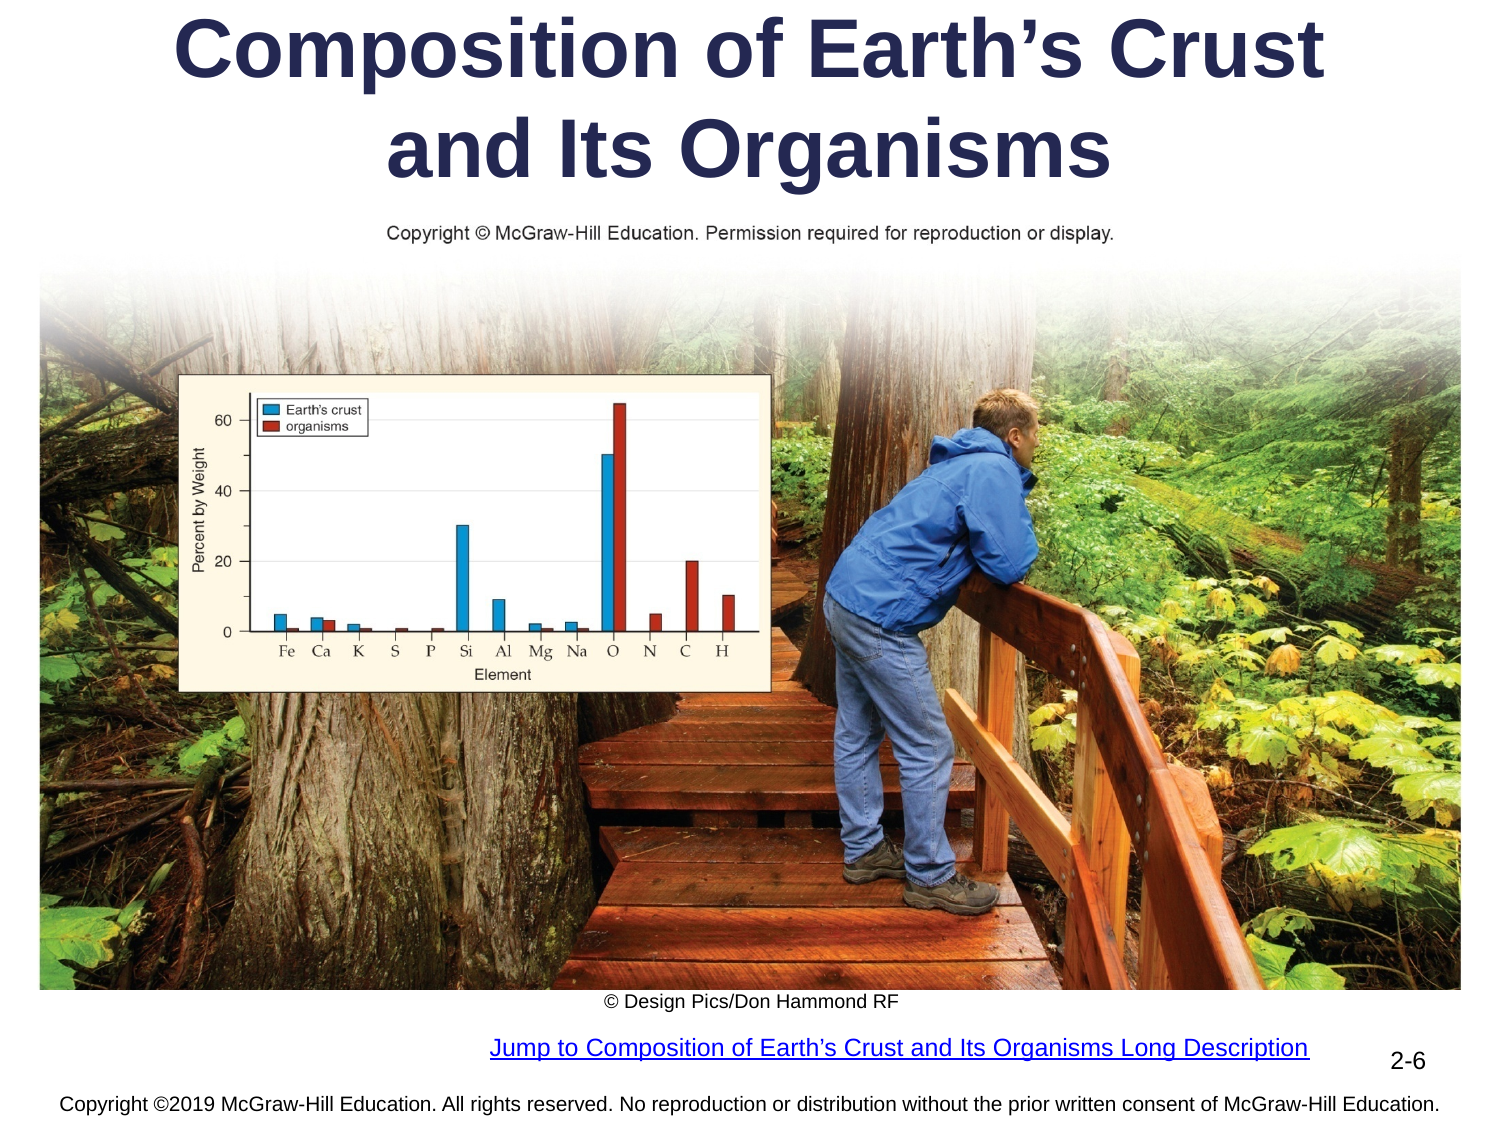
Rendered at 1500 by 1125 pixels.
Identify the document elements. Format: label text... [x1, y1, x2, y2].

title Composition of Earth’s Crust and Its Organisms [75, 0, 1425, 188]
picture [37, 224, 1463, 991]
list Jump to Composition of Earth’s Crust and Its Organisms Long Description [450, 1024, 1325, 1075]
list © Design Pics/Don Hammond RF [564, 998, 940, 1013]
